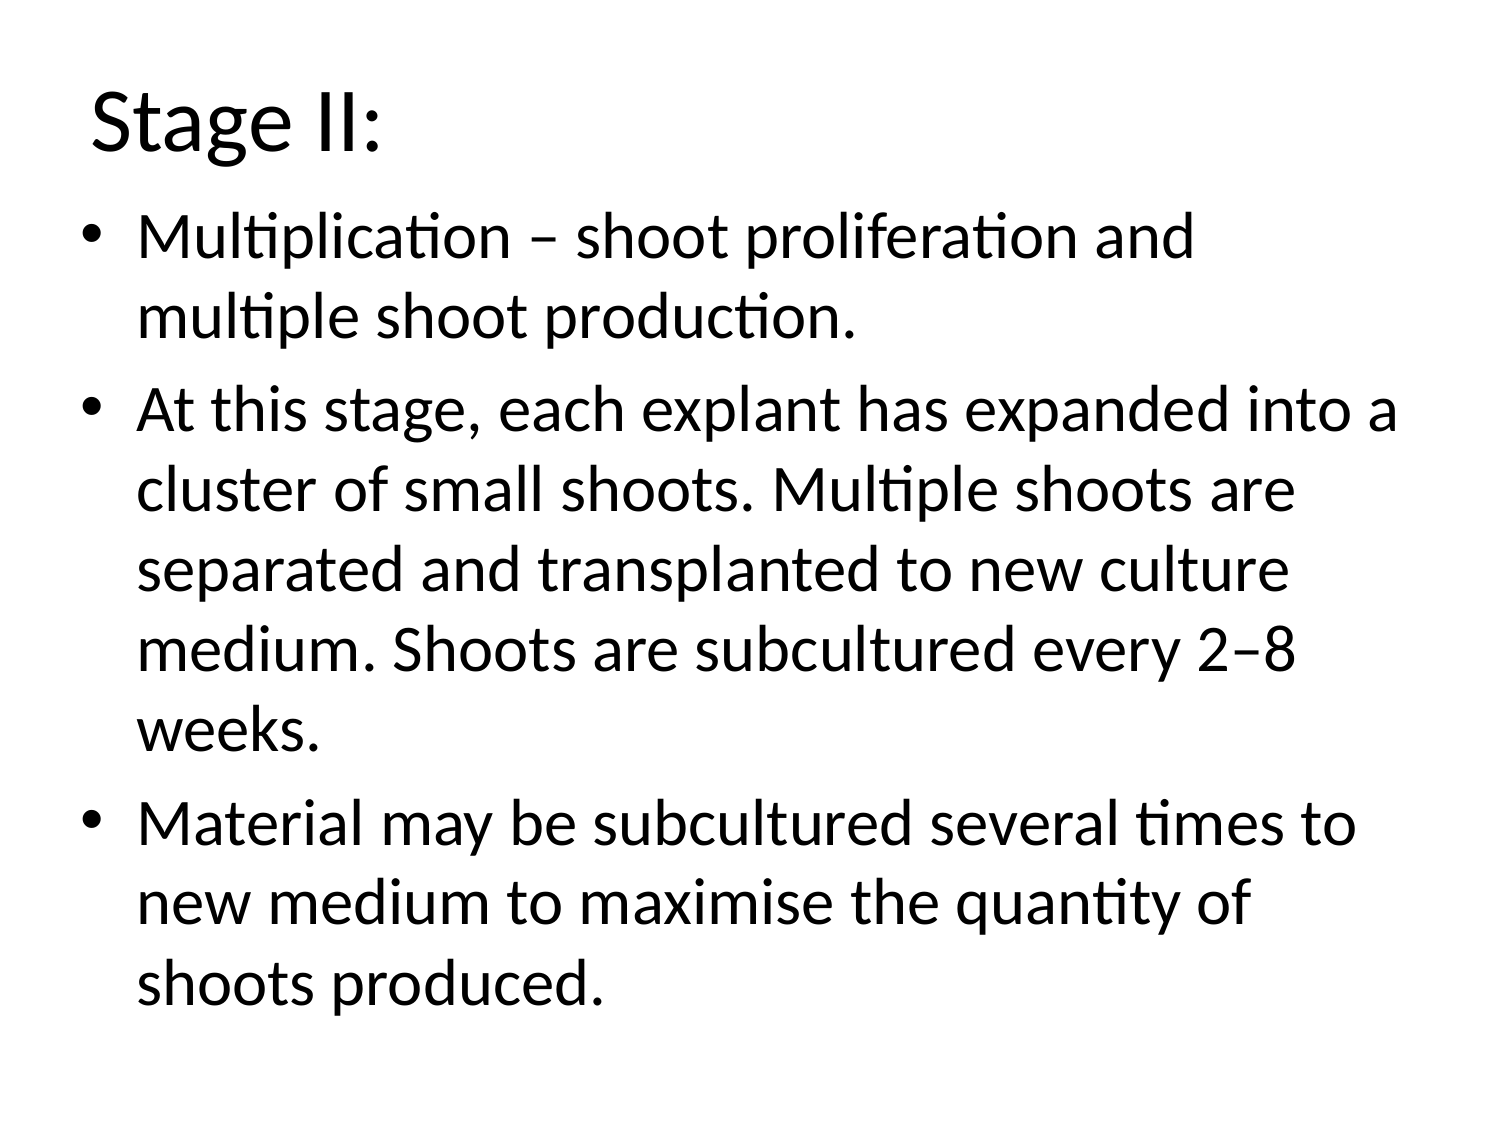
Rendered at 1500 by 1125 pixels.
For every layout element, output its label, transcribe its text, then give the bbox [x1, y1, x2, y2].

list Multiplication – shoot proliferation and multiple shoot production. At this stage, each explant has expanded into a cluster of small shoots. Multiple shoots are separated and transplanted to new culture medium. Shoots are subcultured every 2–8 weeks. Material may be subcultured several times to new medium to maximise the quantity of shoots produced. [64, 184, 1436, 1024]
title Stage II: [74, 44, 1426, 184]
